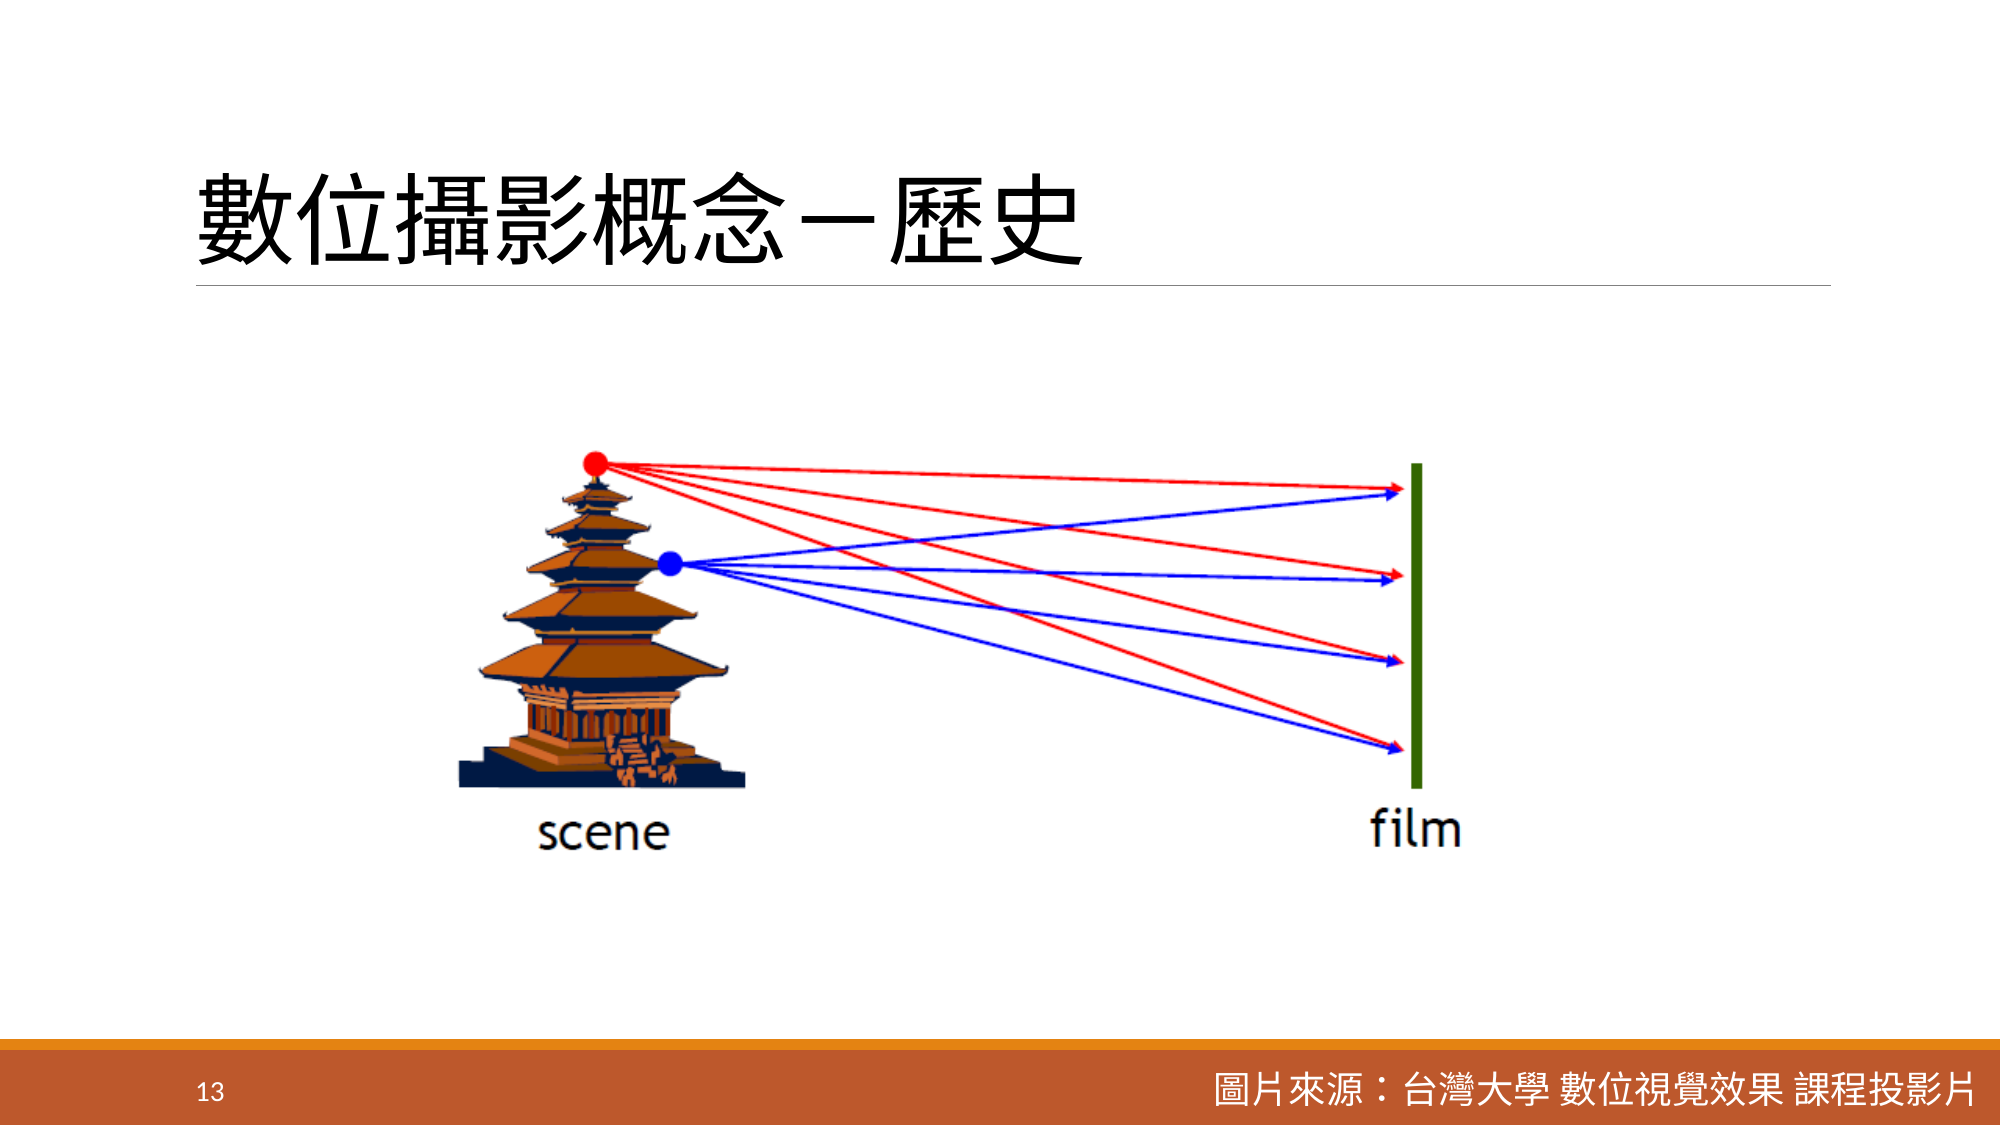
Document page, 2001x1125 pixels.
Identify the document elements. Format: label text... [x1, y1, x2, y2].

text_box 圖片來源：台灣大學 數位視覺效果 課程投影片 [1199, 1058, 1996, 1119]
picture [425, 414, 1486, 894]
slide_number 13 [180, 1059, 396, 1120]
title 數位攝影概念－歷史 [180, 47, 1830, 285]
